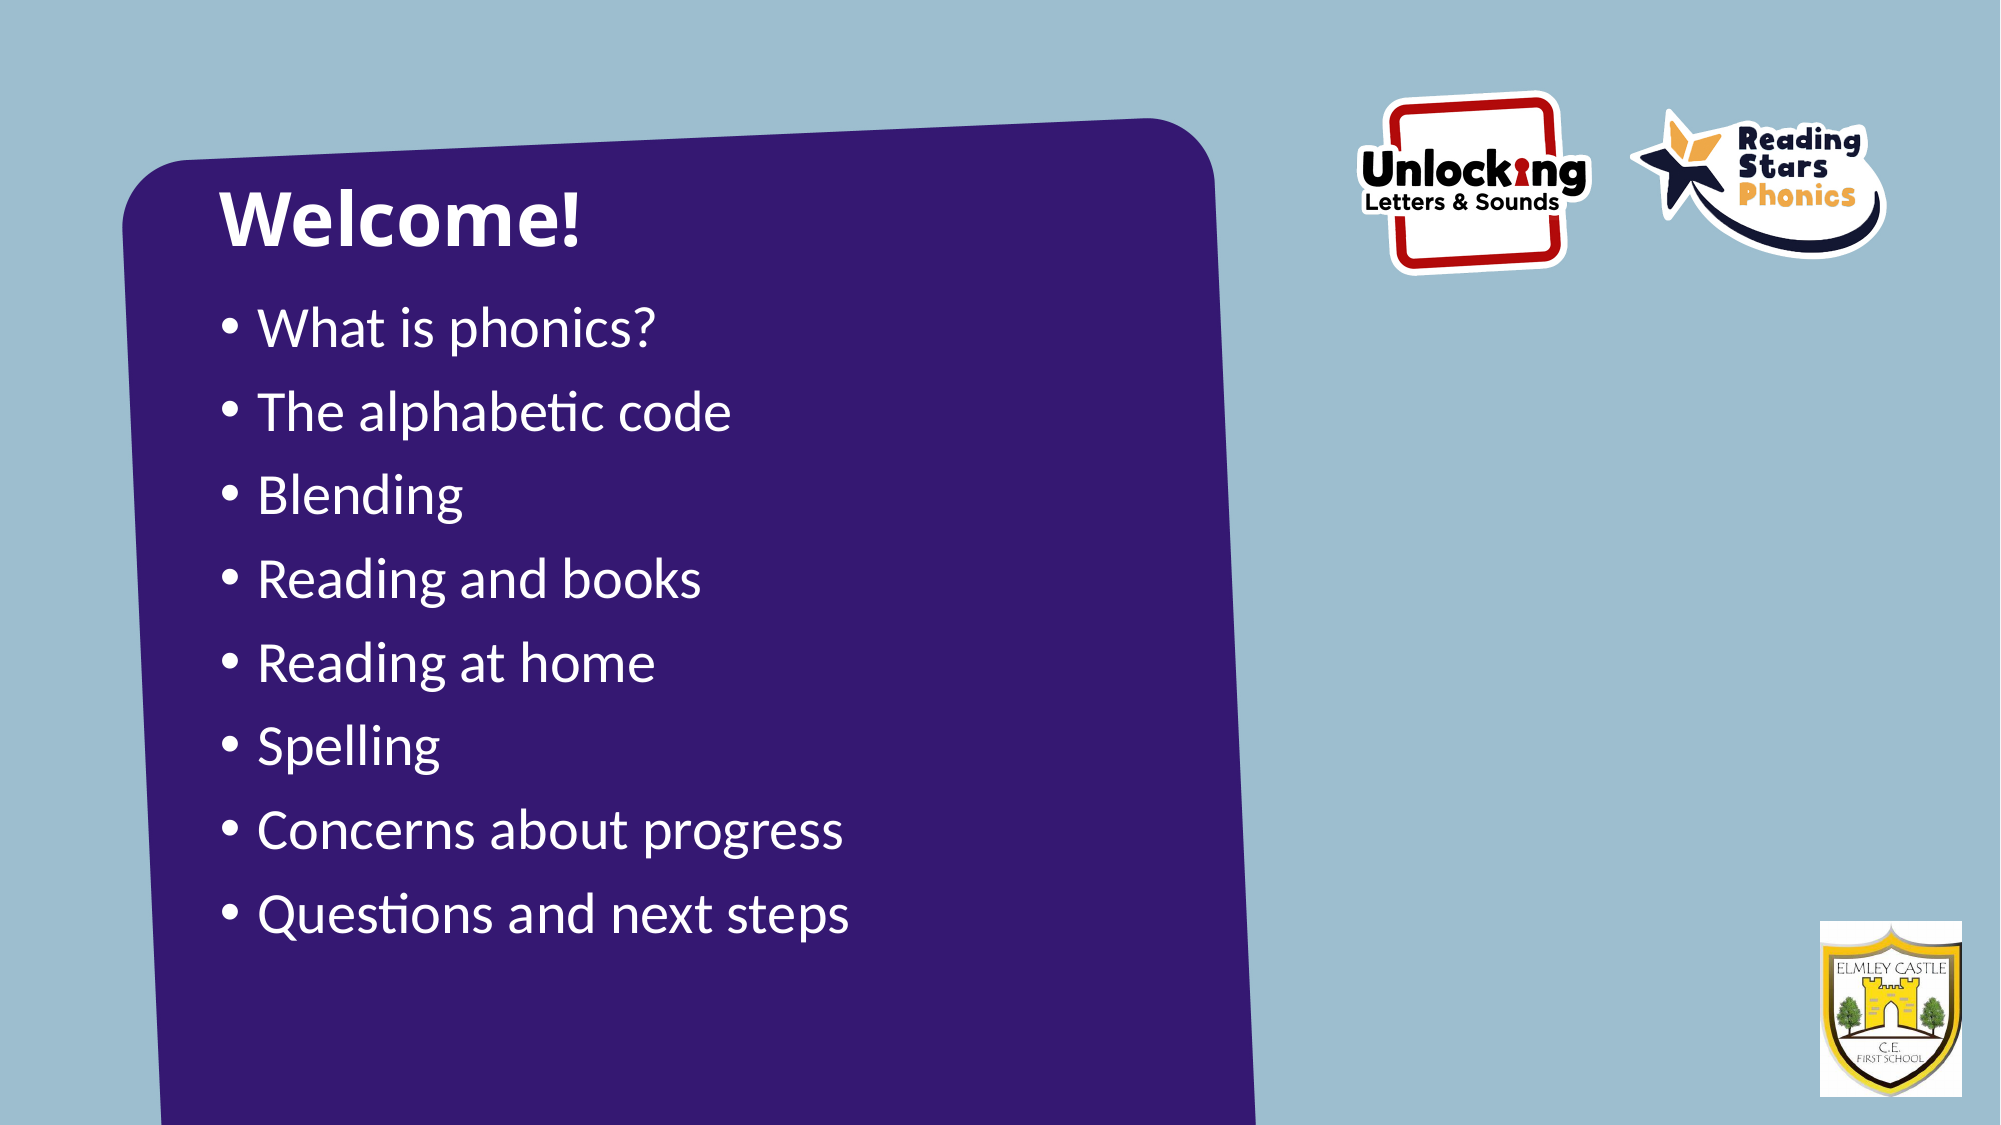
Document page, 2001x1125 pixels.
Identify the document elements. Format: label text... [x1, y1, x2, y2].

title Welcome! [204, 138, 1181, 289]
picture [0, 0, 2001, 1125]
list What is phonics? The alphabetic code Blending Reading and books Reading at home Spelling Concerns about progress Questions and next steps [204, 289, 1219, 1125]
